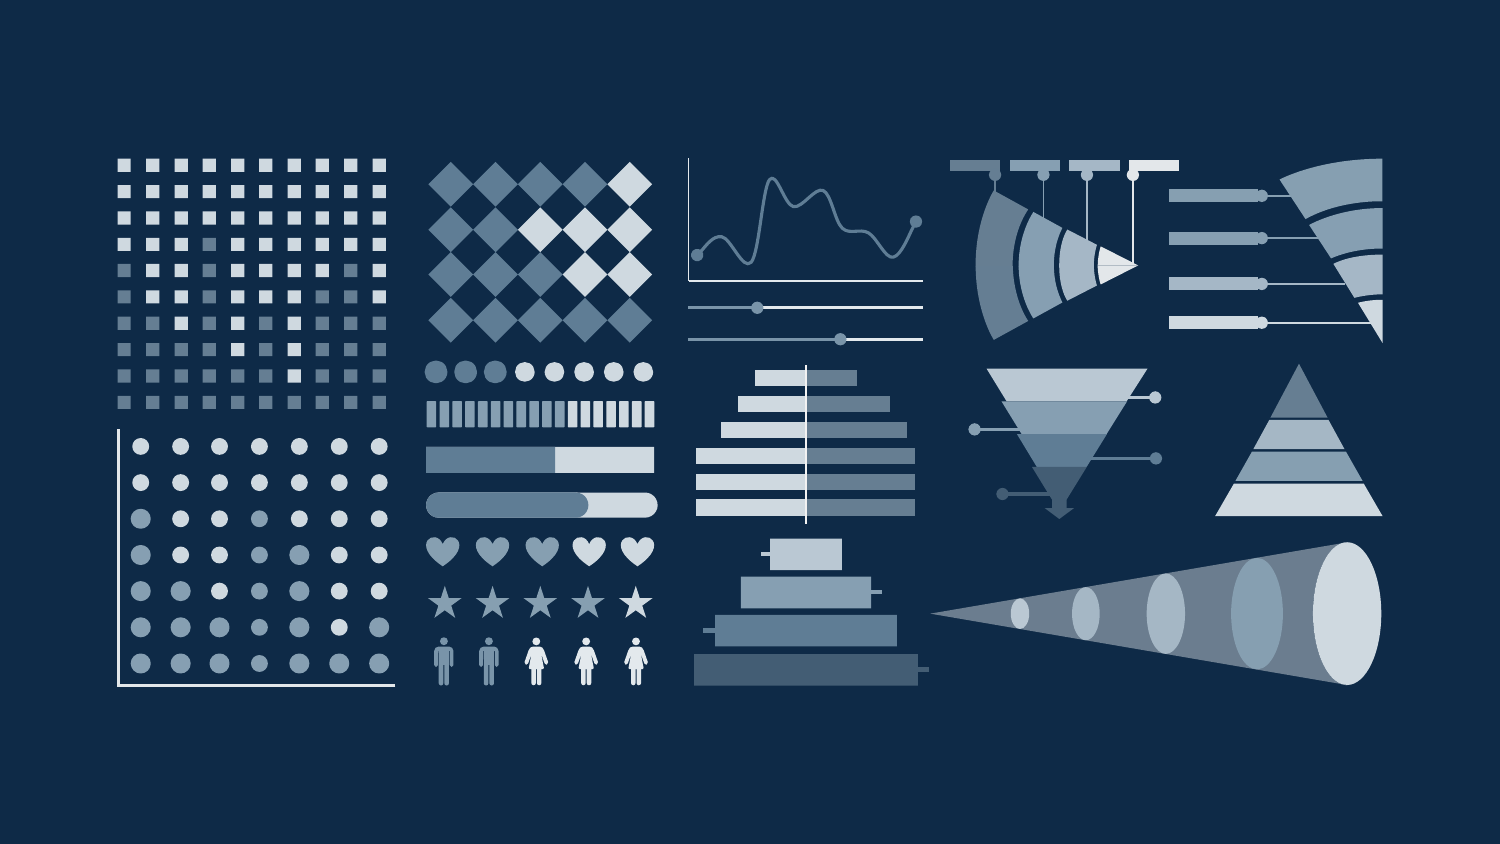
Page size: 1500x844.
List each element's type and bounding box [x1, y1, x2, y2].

text_box [433, 637, 649, 686]
text_box [696, 365, 916, 525]
text_box [425, 446, 655, 474]
text_box [117, 428, 396, 686]
text_box [428, 161, 653, 343]
text_box [687, 307, 924, 340]
text_box [117, 158, 387, 410]
text_box [425, 536, 655, 567]
text_box [949, 158, 1383, 344]
text_box [425, 492, 658, 518]
text_box [1214, 363, 1383, 517]
text_box [427, 585, 653, 619]
text_box [693, 538, 1382, 686]
text_box [974, 368, 1157, 520]
text_box [425, 361, 654, 382]
text_box [688, 157, 924, 282]
text_box [426, 400, 655, 428]
